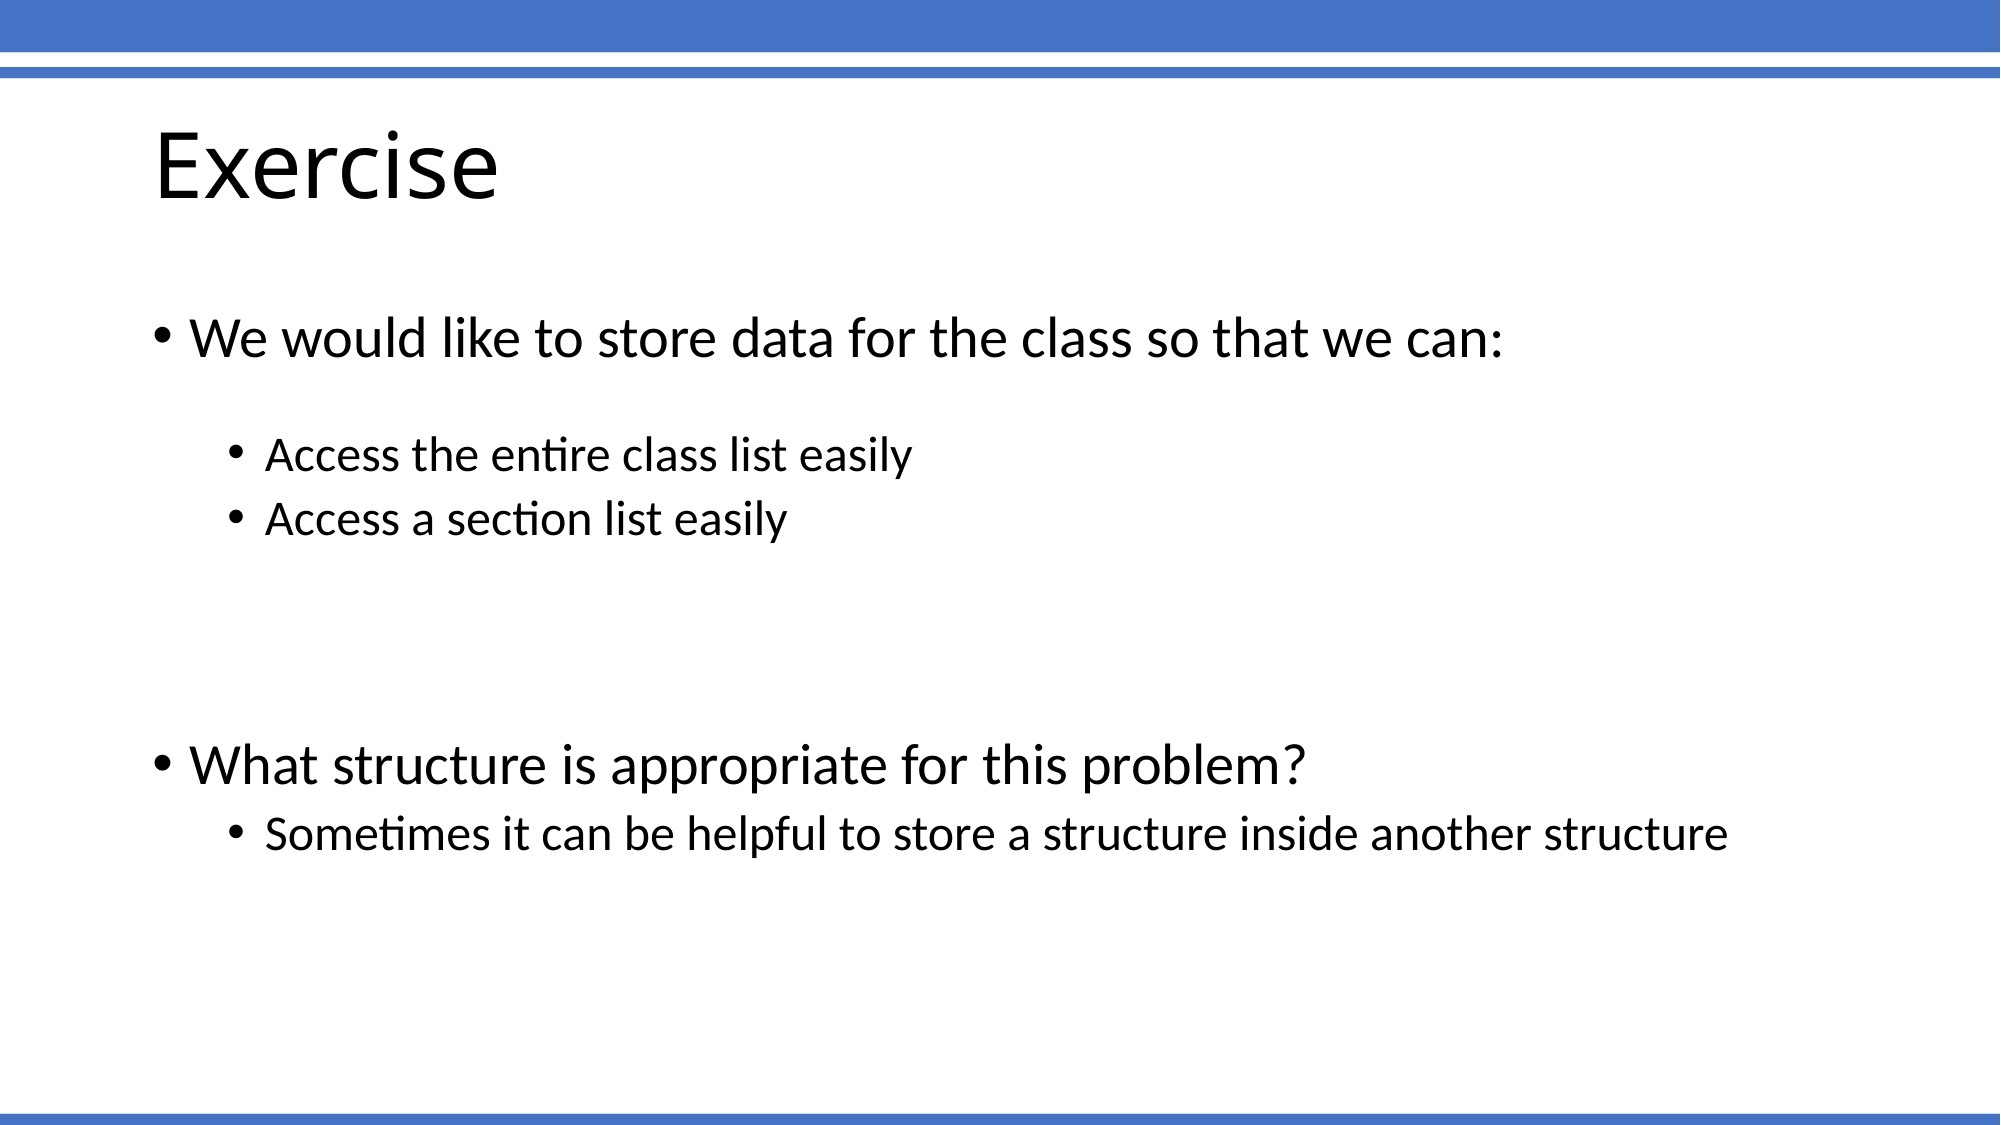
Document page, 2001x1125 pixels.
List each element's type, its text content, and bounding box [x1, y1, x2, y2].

list We would like to store data for the class so that we can: Access the entire class list easily Access a section list easily What structure is appropriate for this problem? Sometimes it can be helpful to store a structure inside another structure [137, 299, 1863, 1014]
title Exercise [137, 59, 1863, 278]
